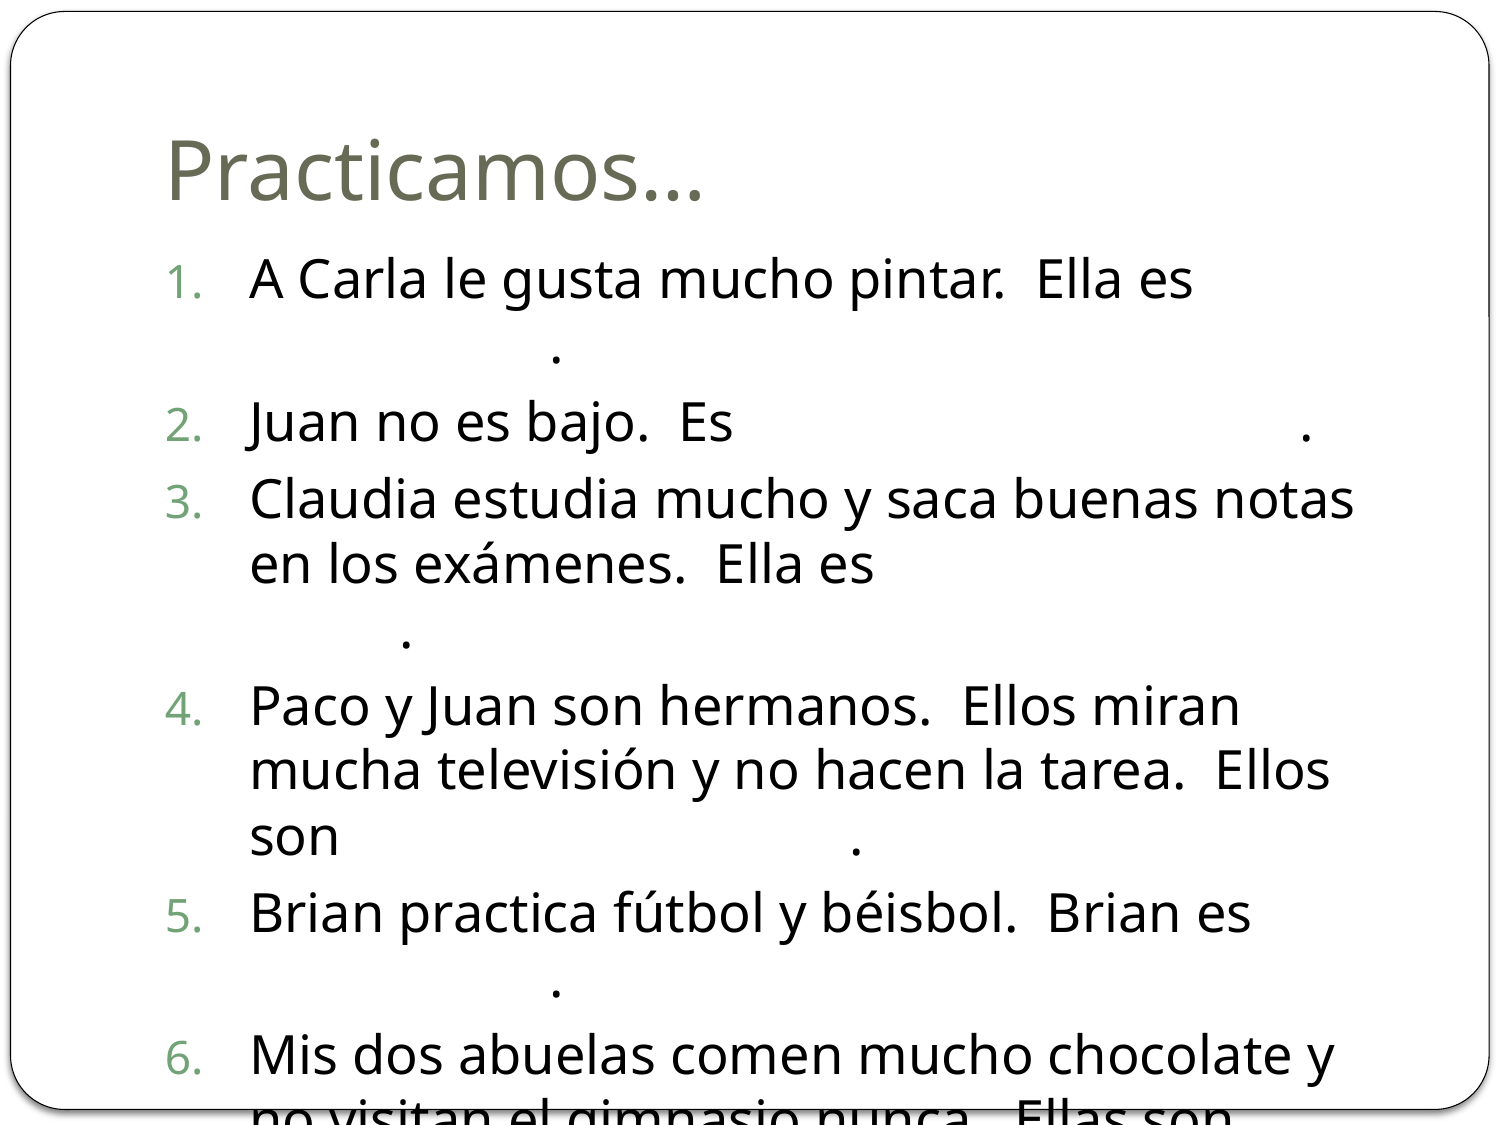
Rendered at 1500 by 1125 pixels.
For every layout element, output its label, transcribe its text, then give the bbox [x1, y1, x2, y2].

list A Carla le gusta mucho pintar. Ella es . Juan no es bajo. Es . Claudia estudia mucho y saca buenas notas en los exámenes. Ella es . Paco y Juan son hermanos. Ellos miran mucha televisión y no hacen la tarea. Ellos son . Brian practica fútbol y béisbol. Brian es . Mis dos abuelas comen mucho chocolate y no visitan el gimnasio nunca. Ellas son . [150, 237, 1425, 988]
title Practicamos… [150, 45, 1425, 233]
